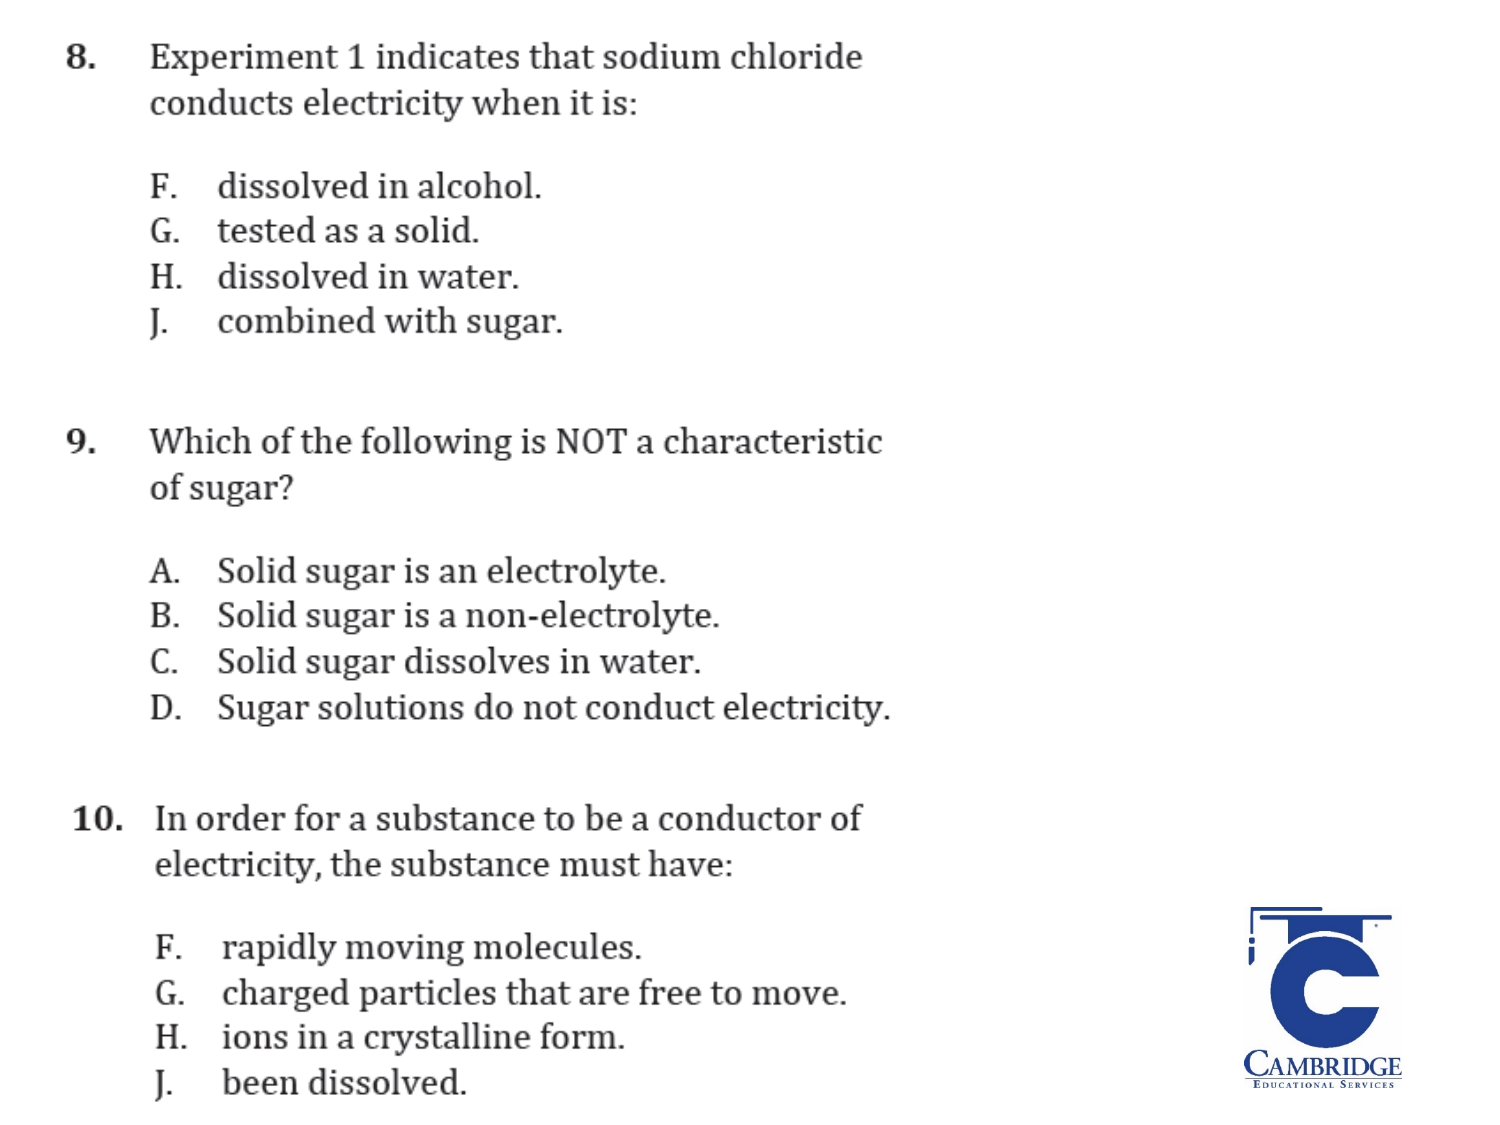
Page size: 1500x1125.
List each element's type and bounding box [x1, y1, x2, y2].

picture [47, 7, 915, 764]
picture [1244, 907, 1403, 1088]
picture [73, 791, 891, 1117]
